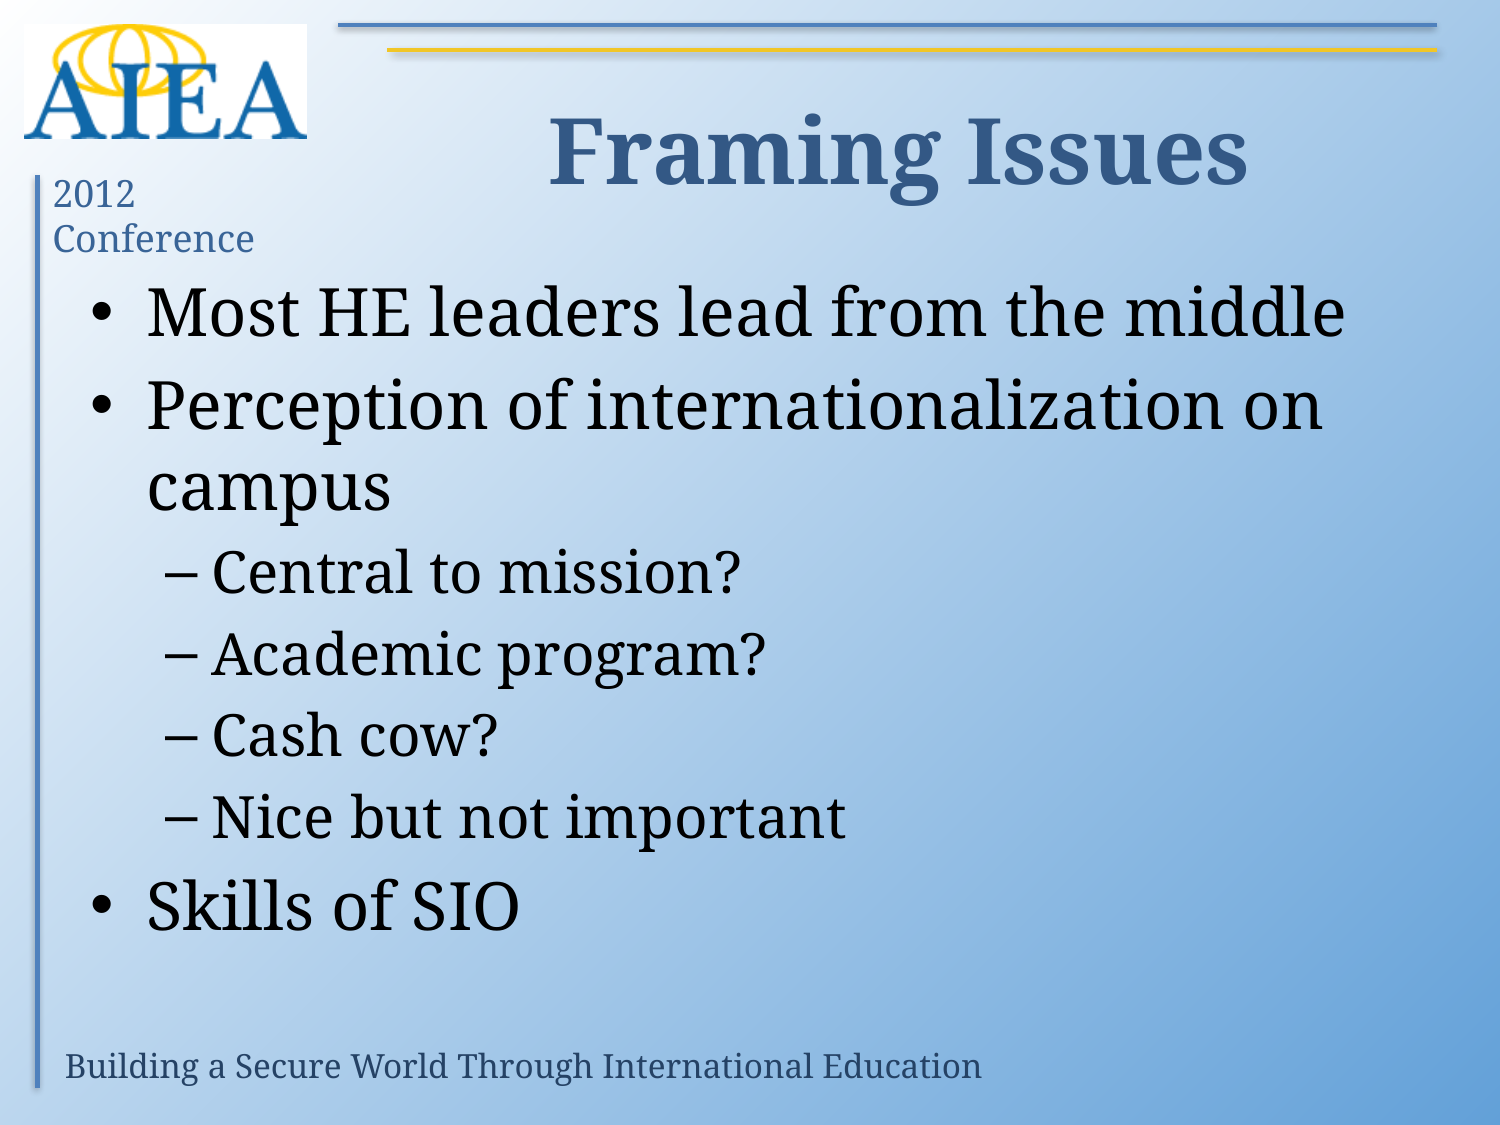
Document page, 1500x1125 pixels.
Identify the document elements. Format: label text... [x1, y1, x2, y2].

title Framing Issues [362, 62, 1438, 233]
picture [24, 24, 307, 139]
list Most HE leaders lead from the middle Perception of internationalization on campus Central to mission? Academic program? Cash cow? Nice but not important Skills of SIO [75, 262, 1425, 1005]
